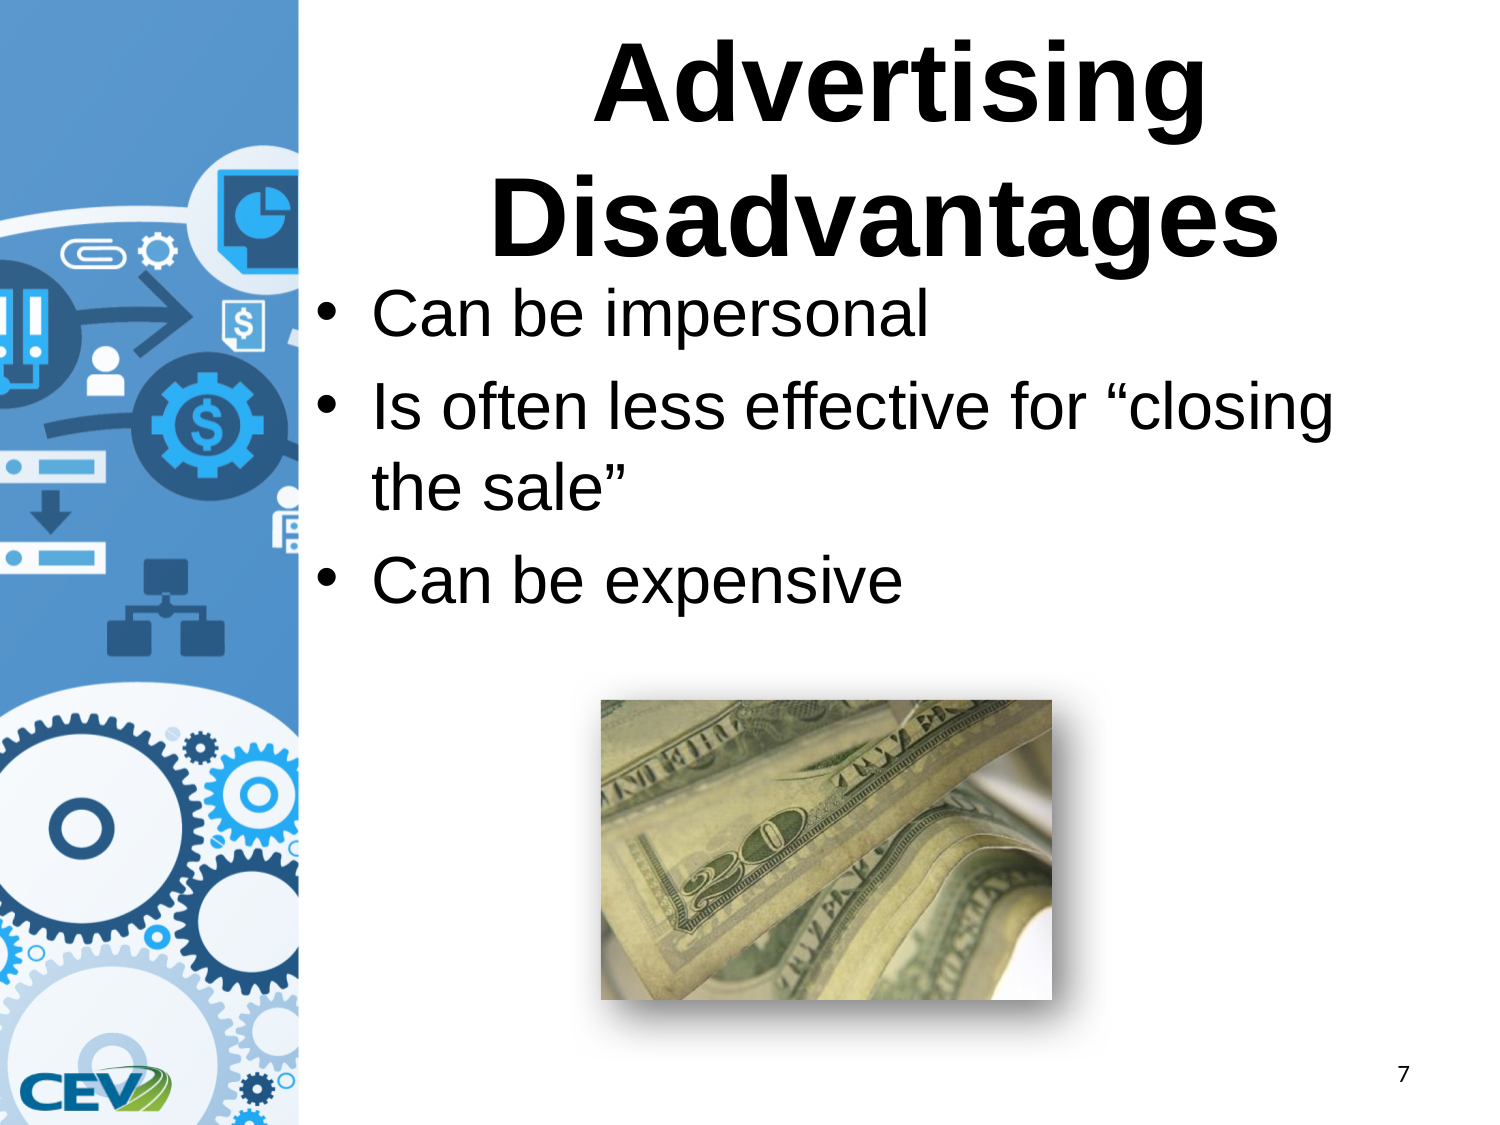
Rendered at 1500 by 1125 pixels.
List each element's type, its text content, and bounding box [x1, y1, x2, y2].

title Advertising Disadvantages [300, 50, 1500, 238]
picture [0, 0, 1500, 1125]
slide_number 7 [1074, 1042, 1425, 1103]
list Can be impersonal Is often less effective for “closing the sale” Can be expensive [300, 262, 1450, 1005]
